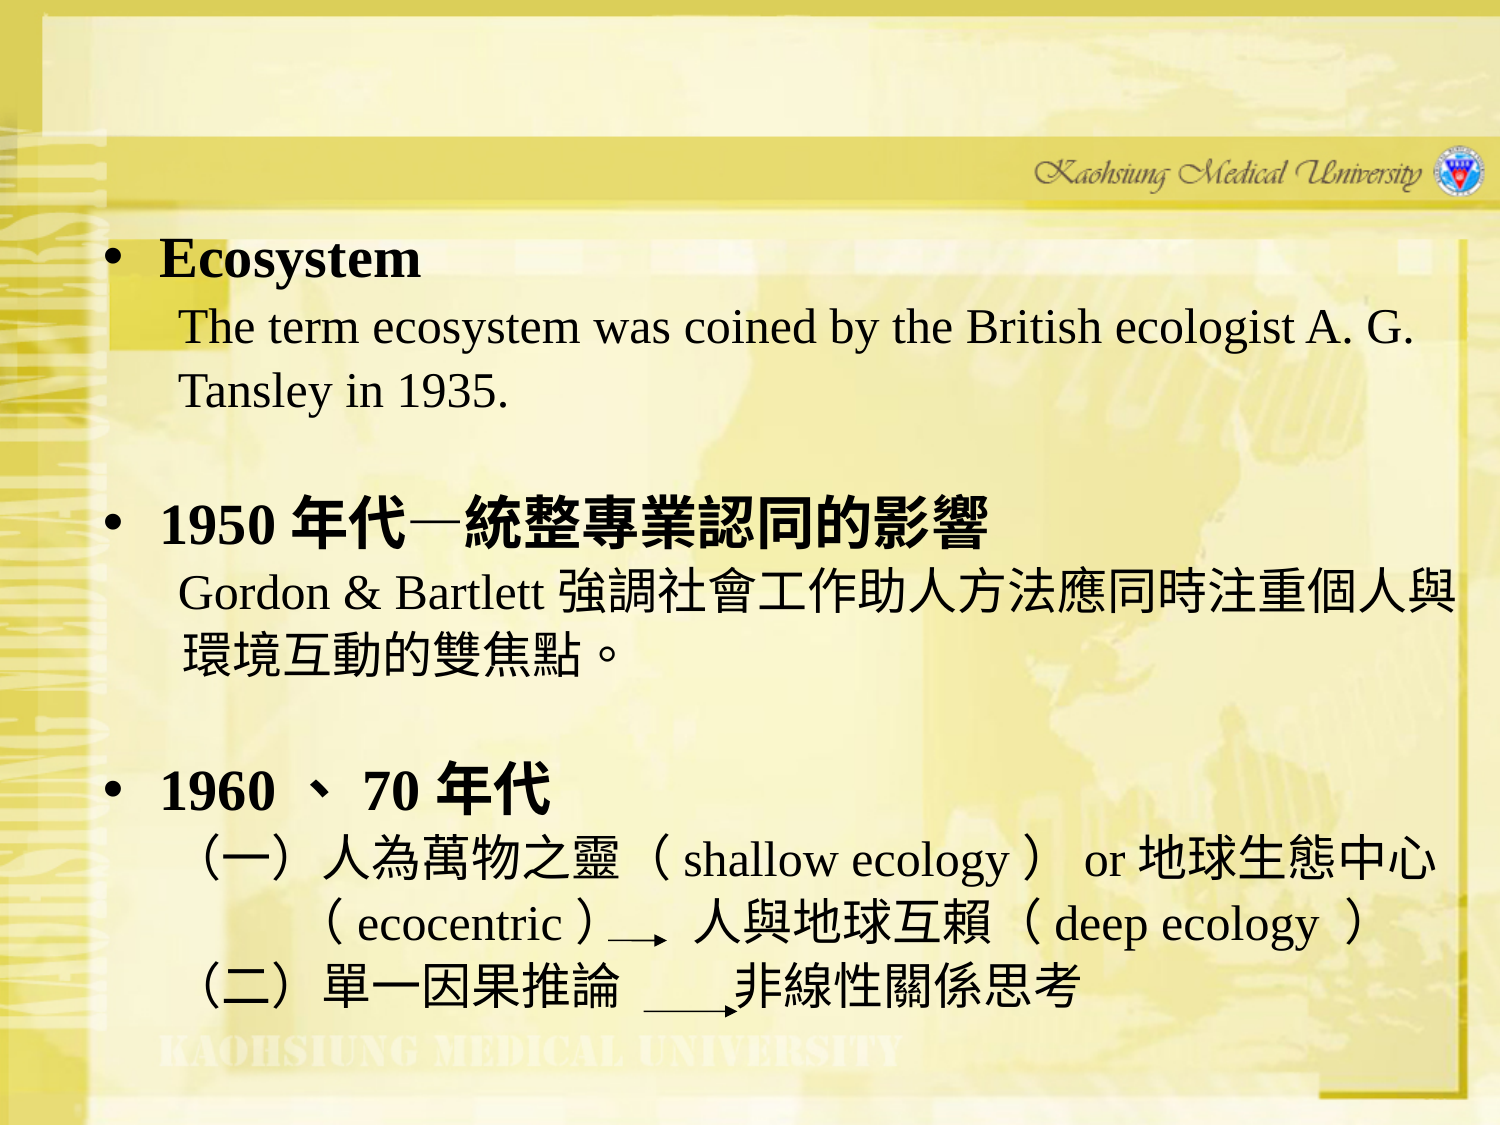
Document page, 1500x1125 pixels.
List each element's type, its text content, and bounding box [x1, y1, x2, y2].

text_box [608, 934, 667, 947]
list Ecosystem The term ecosystem was coined by the British ecologist A. G. Tansley in 1935. 1950年代—統整專業認同的影響 Gordon & Bartlett強調社會工作助人方法應同時注重個人與 環境互動的雙焦點。 1960、70年代 （一）人為萬物之靈（shallow ecology）or地球生態中心 （ecocentric） 人與地球互賴（deep ecology ） （二）單一因果推論 非線性關係思考 [87, 219, 1500, 1083]
text_box [643, 1005, 738, 1018]
title [74, 44, 1426, 233]
picture [0, 0, 1500, 1125]
